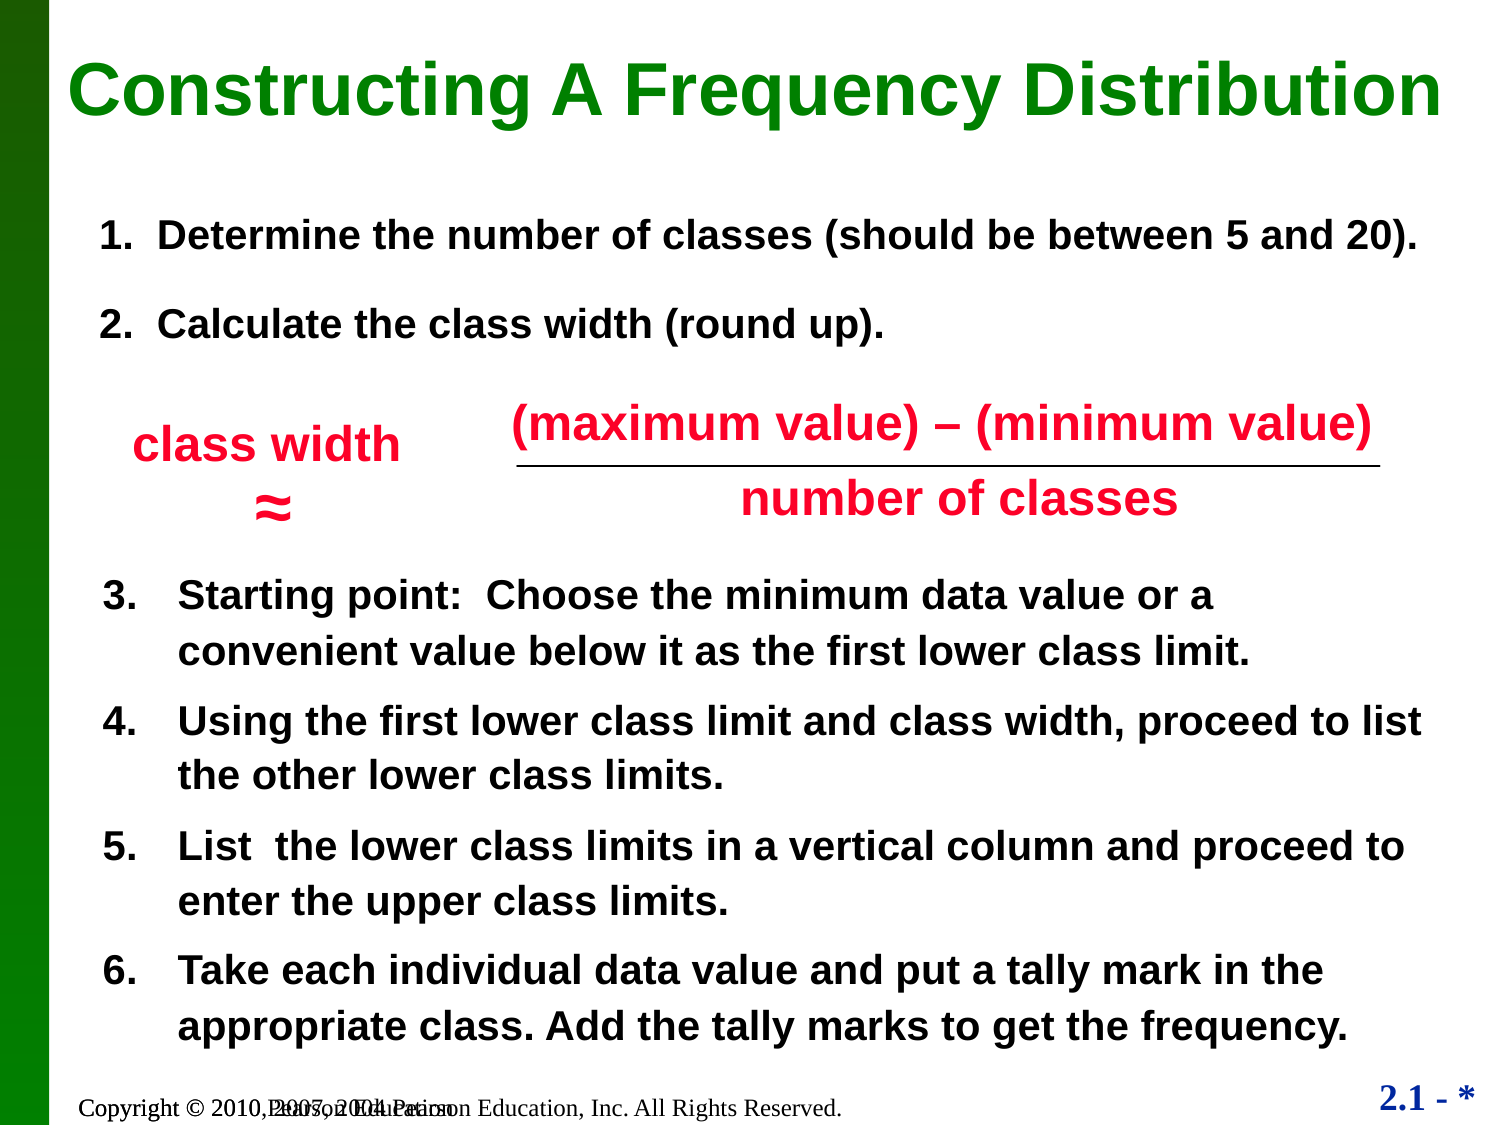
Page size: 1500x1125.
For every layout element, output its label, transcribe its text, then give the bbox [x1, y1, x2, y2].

list 1. Determine the number of classes (should be between 5 and 20). 2. Calculate the class width (round up). [37, 196, 1442, 734]
text_box 3. Starting point: Choose the minimum data value or a convenient value below it as the first lower class limit. Using the first lower class limit and class width, proceed to list the other lower class limits. 5. List the lower class limits in a vertical column and proceed to enter the upper class limits. 6. Take each individual data value and put a tally mark in the appropriate class. Add the tally marks to get the frequency. [87, 734, 1440, 1081]
text_box Constructing A Frequency Distribution [49, 43, 1463, 140]
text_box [91, 389, 1422, 534]
text_box Copyright © 2010 Pearson Education [63, 1053, 1000, 1125]
